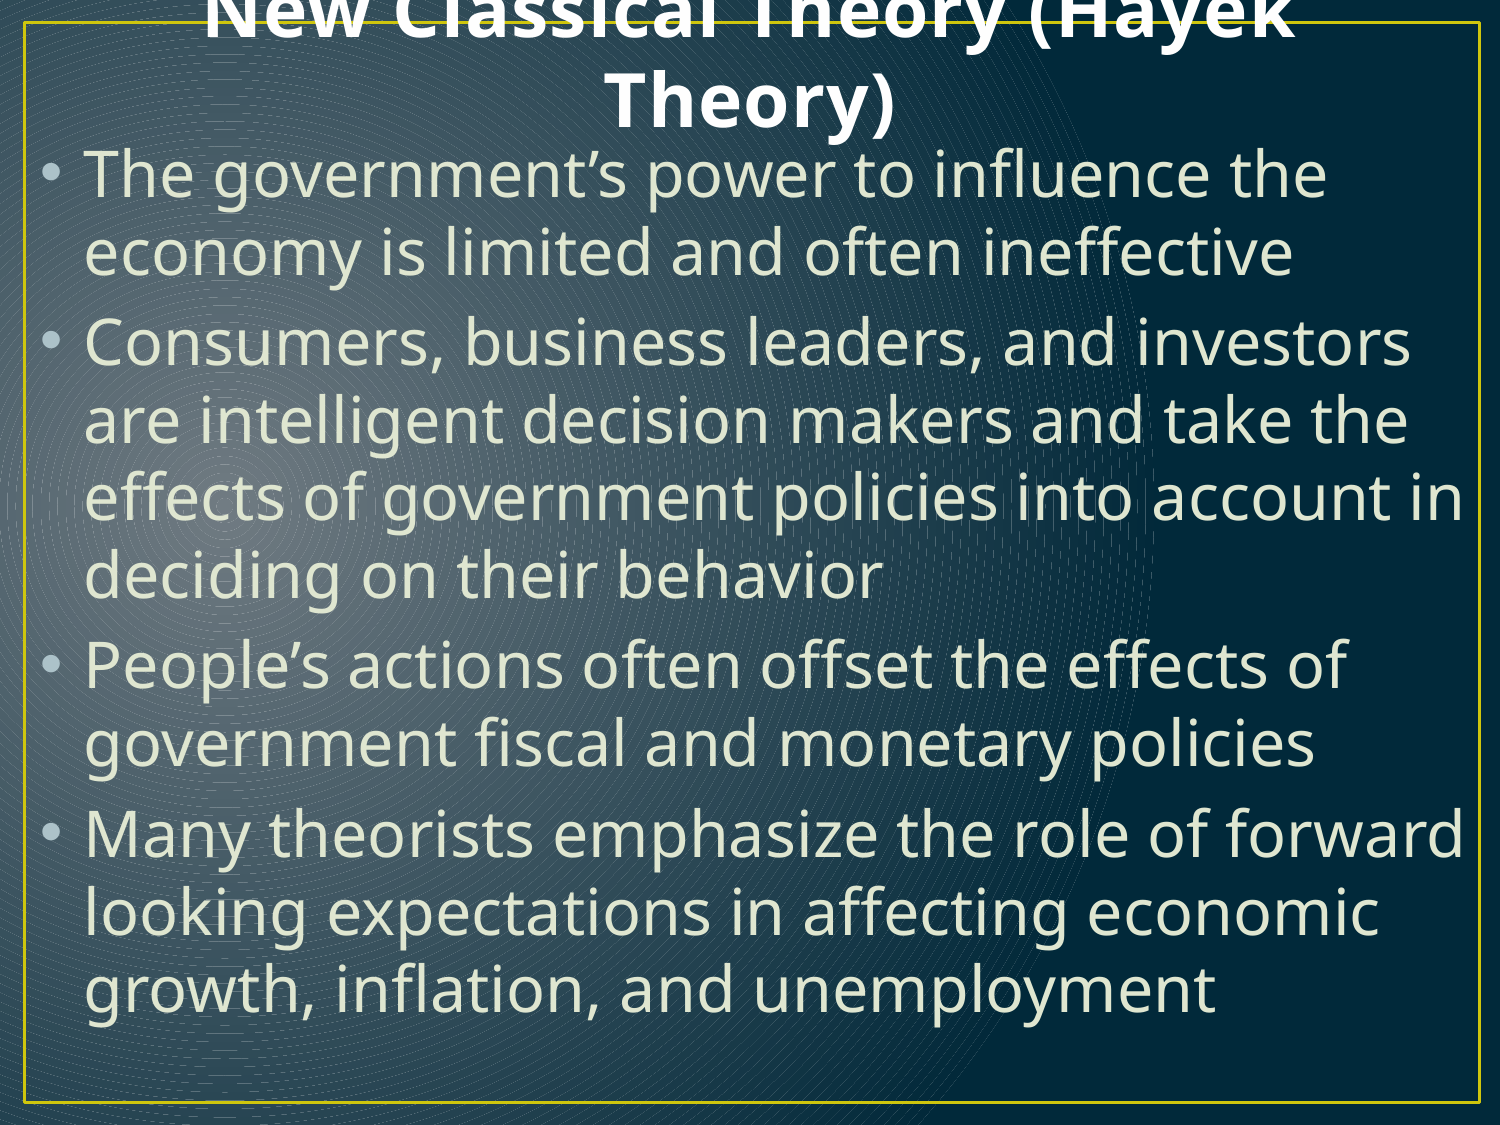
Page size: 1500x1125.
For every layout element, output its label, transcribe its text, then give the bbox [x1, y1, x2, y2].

title New Classical Theory (Hayek Theory) [75, 24, 1425, 125]
list The government’s power to influence the economy is limited and often ineffective Consumers, business leaders, and investors are intelligent decision makers and take the effects of government policies into account in deciding on their behavior People’s actions often offset the effects of government fiscal and monetary policies Many theorists emphasize the role of forward looking expectations in affecting economic growth, inflation, and unemployment [24, 125, 1488, 1113]
